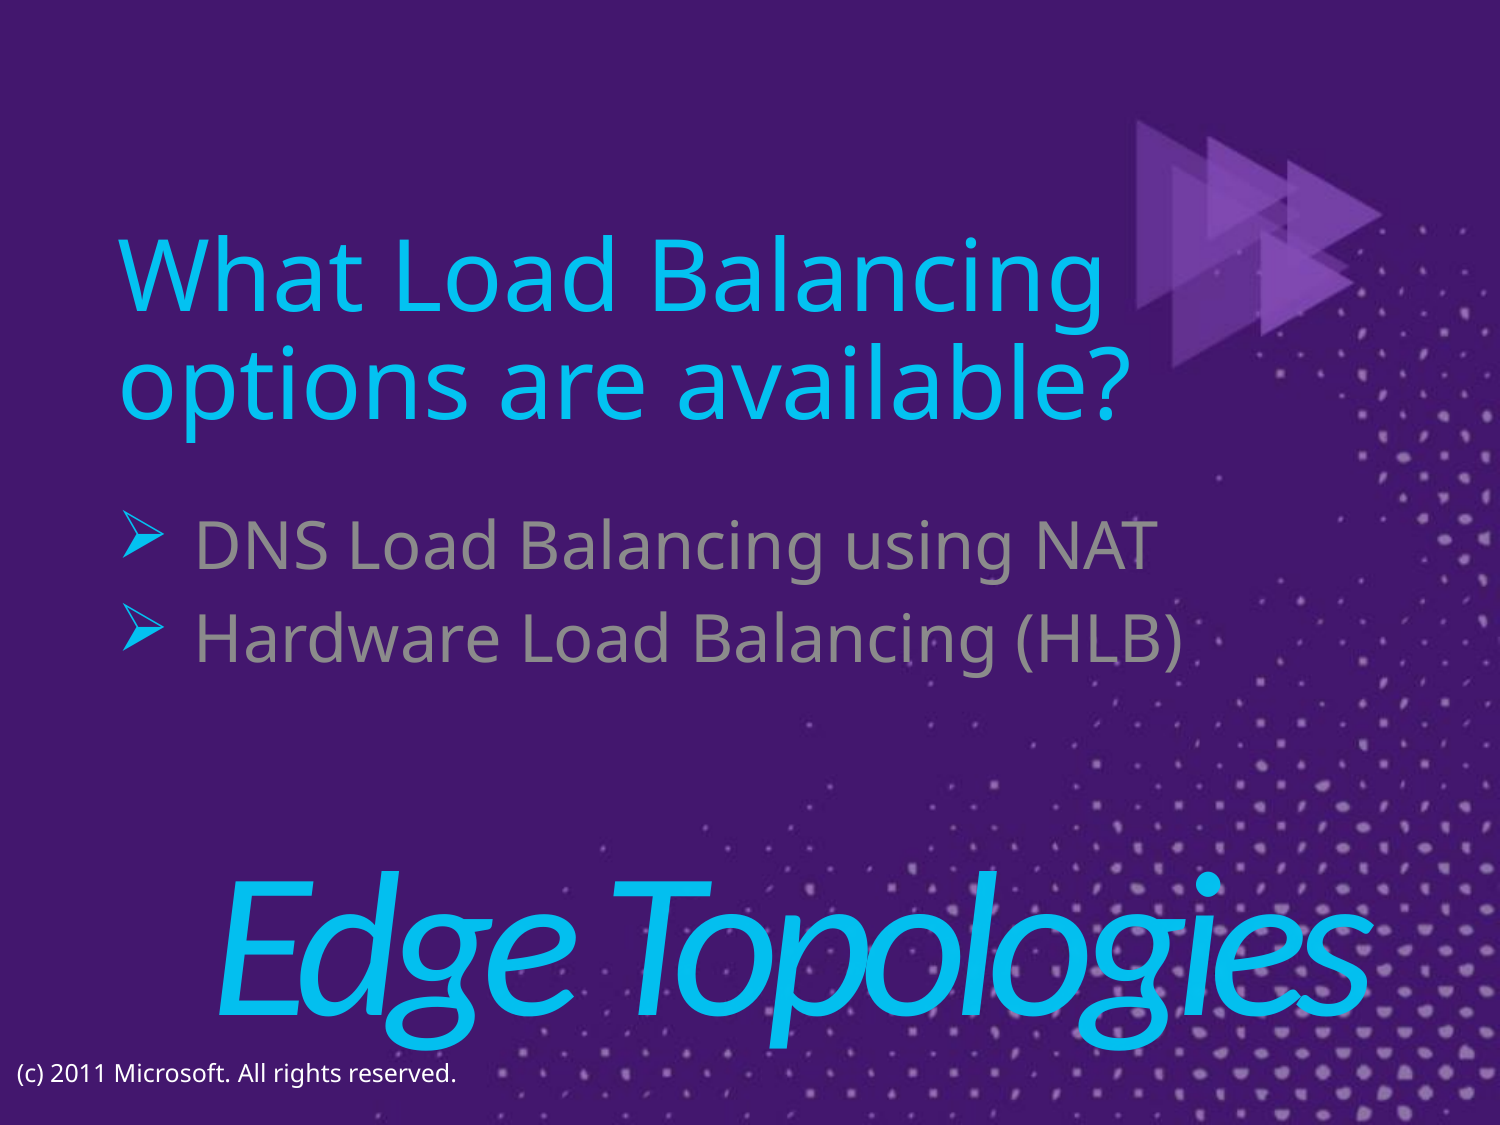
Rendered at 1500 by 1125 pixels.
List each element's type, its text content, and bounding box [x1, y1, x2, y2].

picture [1097, 1027, 1146, 1038]
title What Load Balancing options are available? [102, 208, 1251, 458]
picture [404, 1027, 453, 1037]
subtitle DNS Load Balancing using NAT Hardware Load Balancing (HLB) [102, 495, 1251, 571]
picture [0, 0, 1500, 1125]
list Edge Topologies [131, 800, 1392, 1027]
footer (c) 2011 Microsoft. All rights reserved. [0, 1042, 475, 1103]
